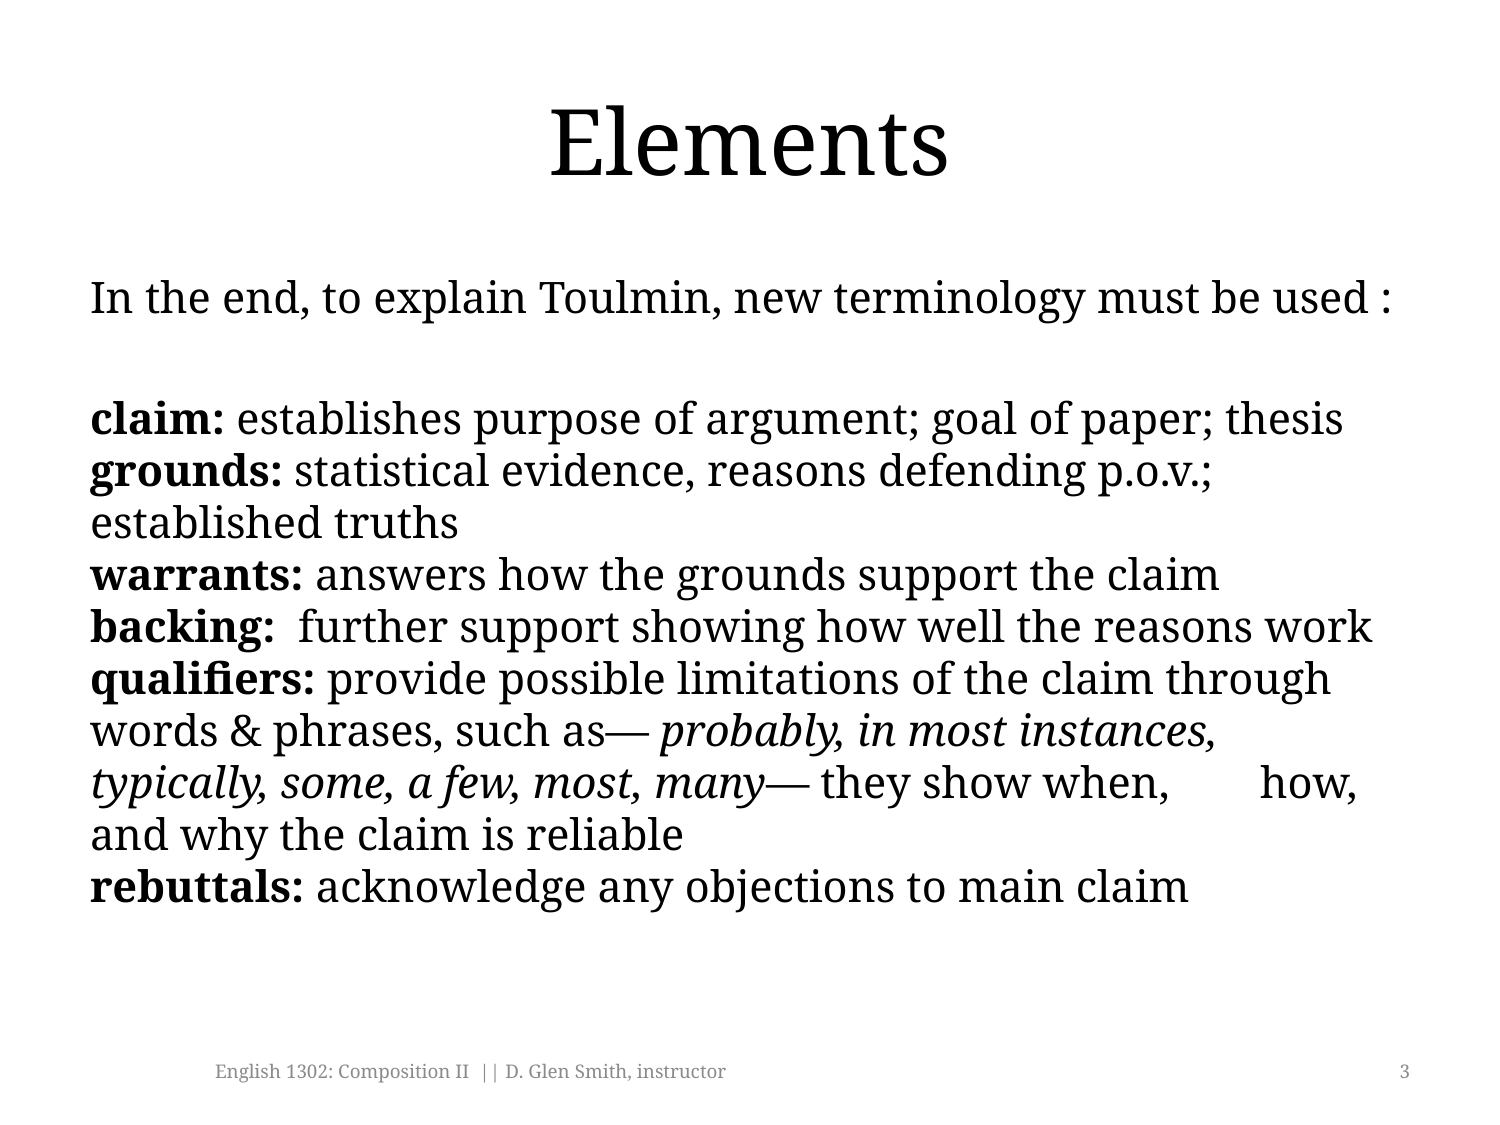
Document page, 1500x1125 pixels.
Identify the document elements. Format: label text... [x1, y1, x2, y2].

list In the end, to explain Toulmin, new terminology must be used : claim: establishes purpose of argument; goal of paper; thesis grounds: statistical evidence, reasons defending p.o.v.; established truths warrants: answers how the grounds support the claim backing: further support showing how well the reasons work qualifiers: provide possible limitations of the claim through words & phrases, such as— probably, in most instances, typically, some, a few, most, many— they show when, how, and why the claim is reliable rebuttals: acknowledge any objections to main claim . [75, 262, 1425, 1005]
slide_number 3 [1074, 1042, 1425, 1103]
footer English 1302: Composition II || D. Glen Smith, instructor [200, 1042, 1074, 1103]
title Elements [75, 45, 1425, 233]
